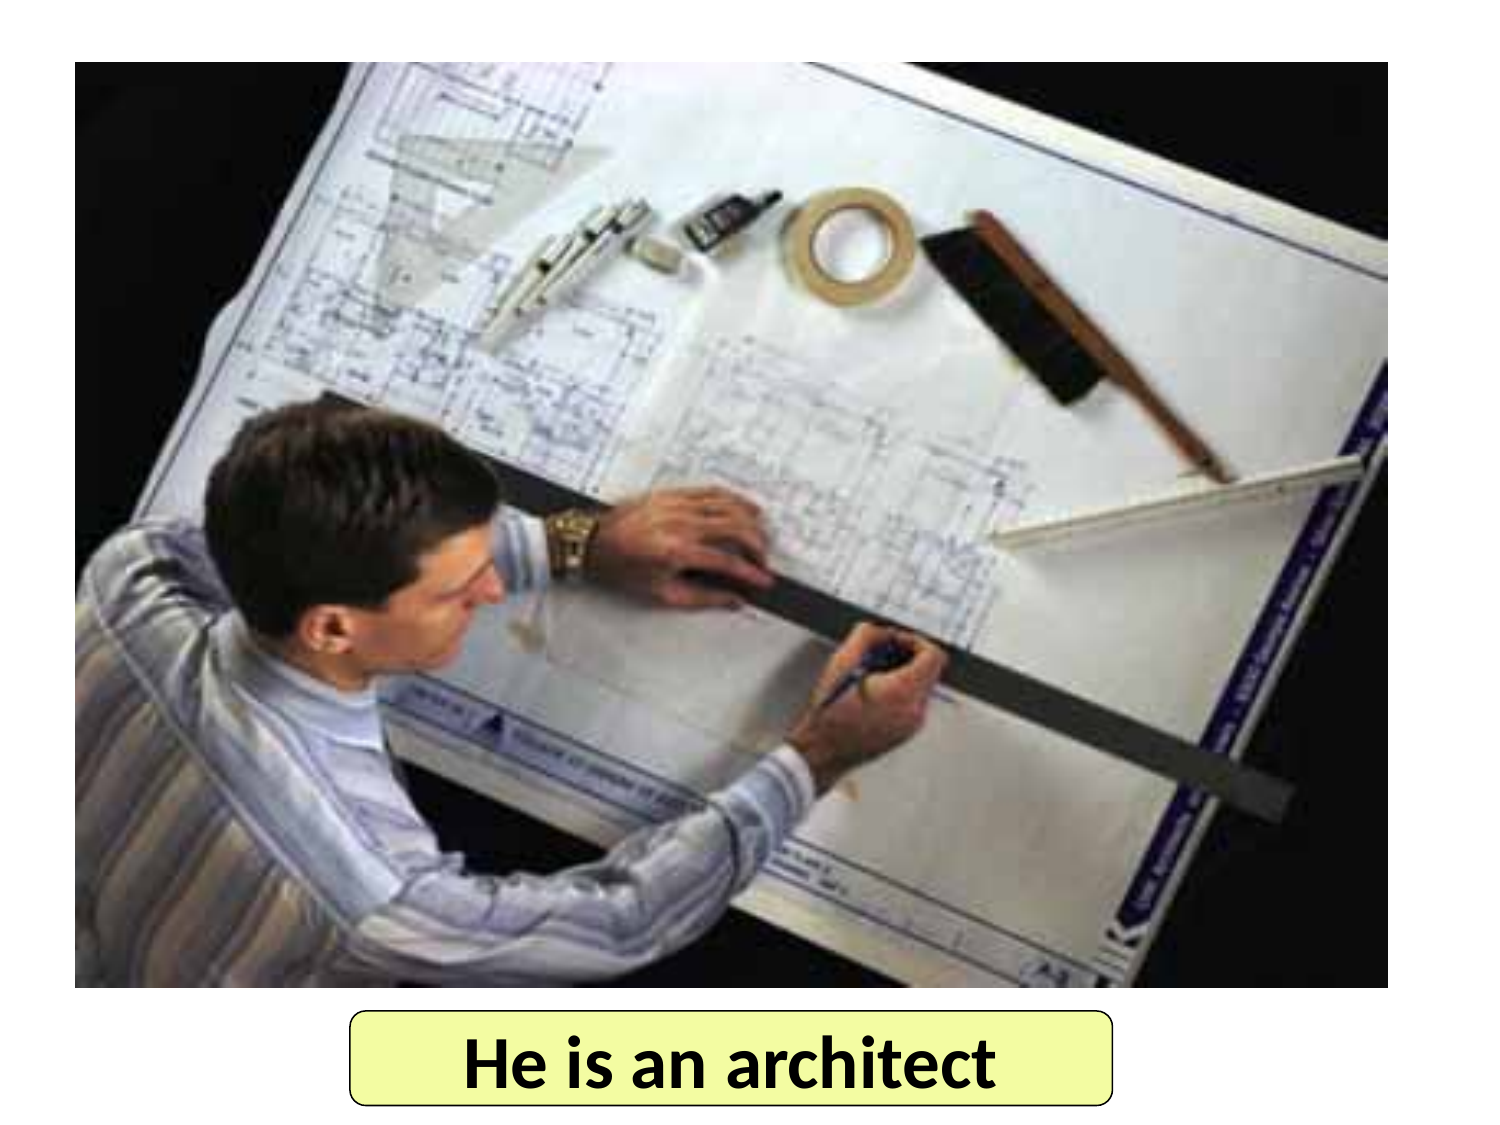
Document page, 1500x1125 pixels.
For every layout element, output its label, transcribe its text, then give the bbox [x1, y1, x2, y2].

picture [74, 62, 1388, 988]
text_box He is an architect [349, 1010, 1113, 1106]
